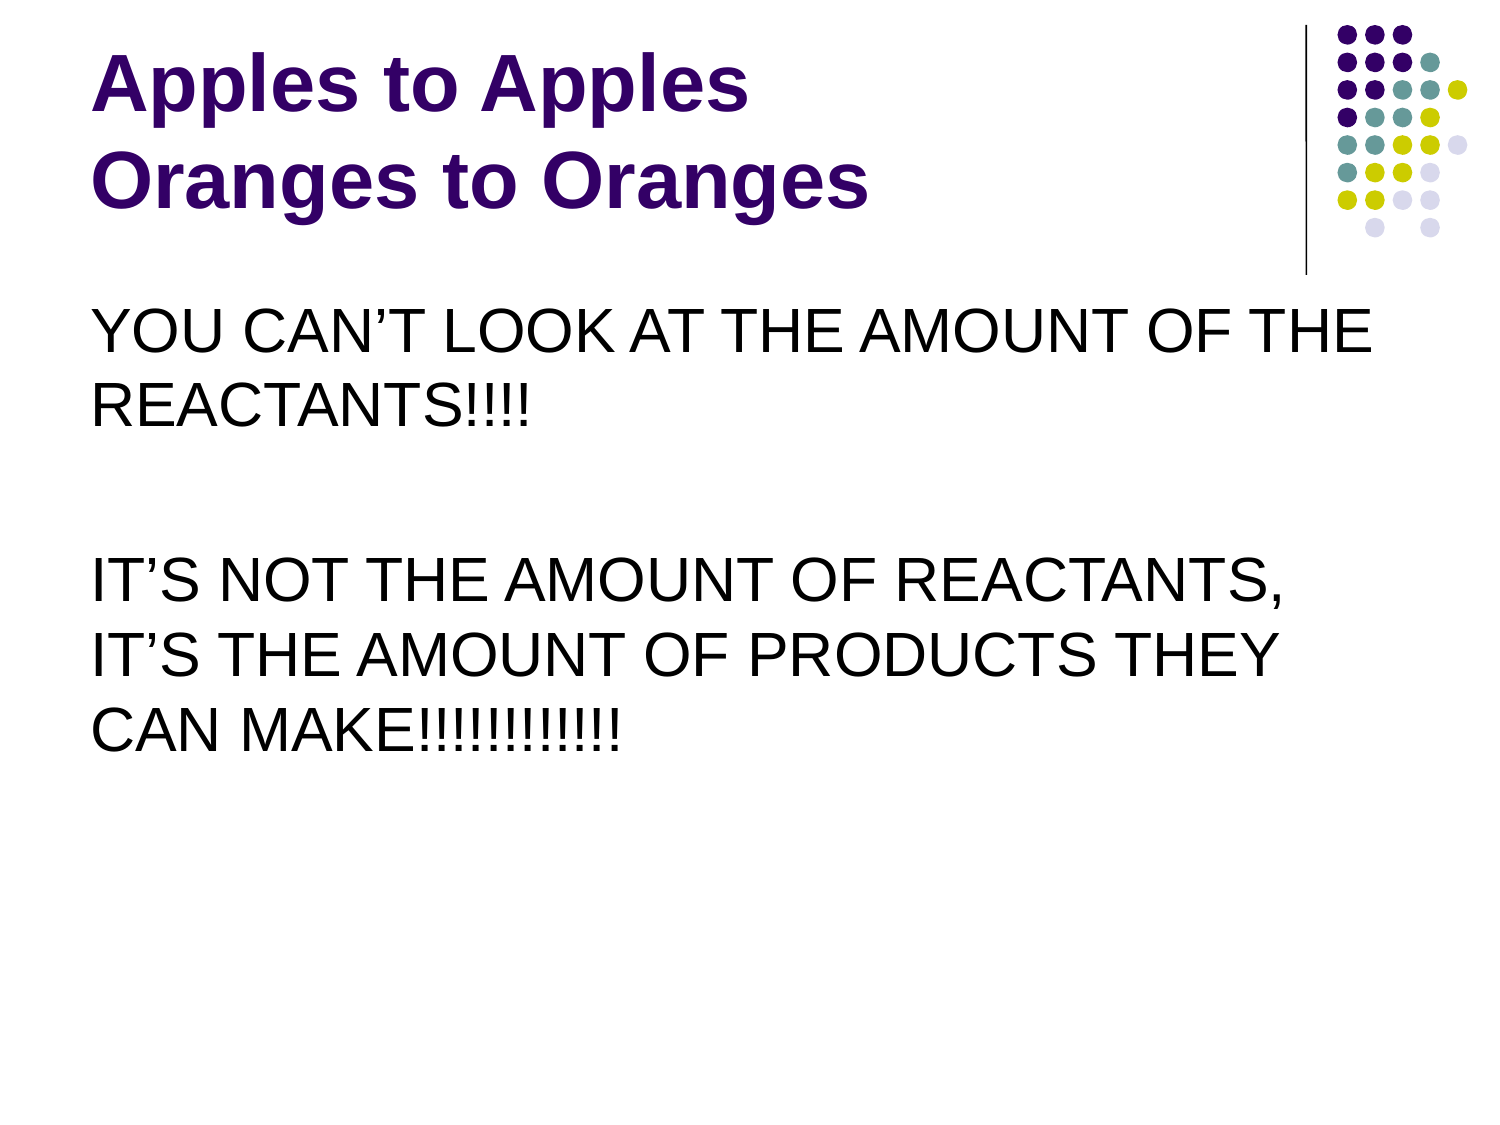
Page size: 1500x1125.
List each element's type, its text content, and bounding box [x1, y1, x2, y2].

list YOU CAN’T LOOK AT THE AMOUNT OF THE REACTANTS!!!! IT’S NOT THE AMOUNT OF REACTANTS, IT’S THE AMOUNT OF PRODUCTS THEY CAN MAKE!!!!!!!!!!!! [75, 282, 1425, 1006]
title Apples to Apples Oranges to Oranges [75, 20, 1313, 233]
